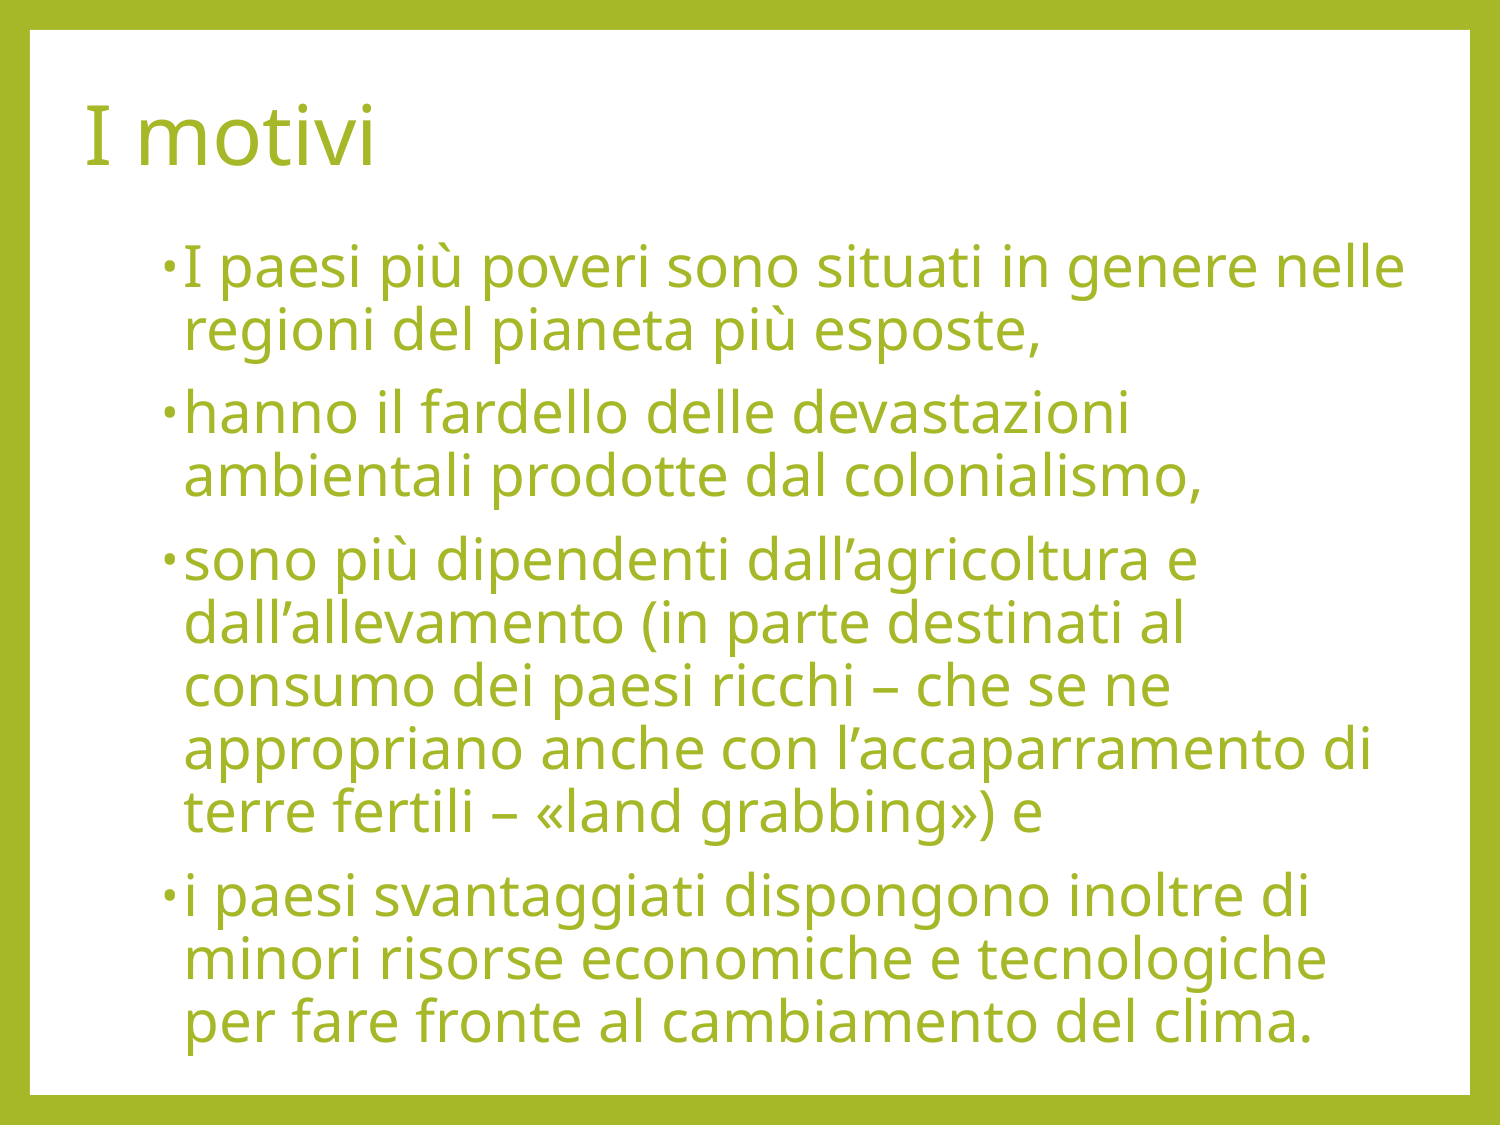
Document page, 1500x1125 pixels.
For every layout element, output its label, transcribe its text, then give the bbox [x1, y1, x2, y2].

list I paesi più poveri sono situati in genere nelle regioni del pianeta più esposte, hanno il fardello delle devastazioni ambientali prodotte dal colonialismo, sono più dipendenti dall’agricoltura e dall’allevamento (in parte destinati al consumo dei paesi ricchi – che se ne appropriano anche con l’accaparramento di terre fertili – «land grabbing») e i paesi svantaggiati dispongono inoltre di minori risorse economiche e tecnologiche per fare fronte al cambiamento del clima. [140, 229, 1430, 1061]
title I motivi [69, 27, 1285, 250]
